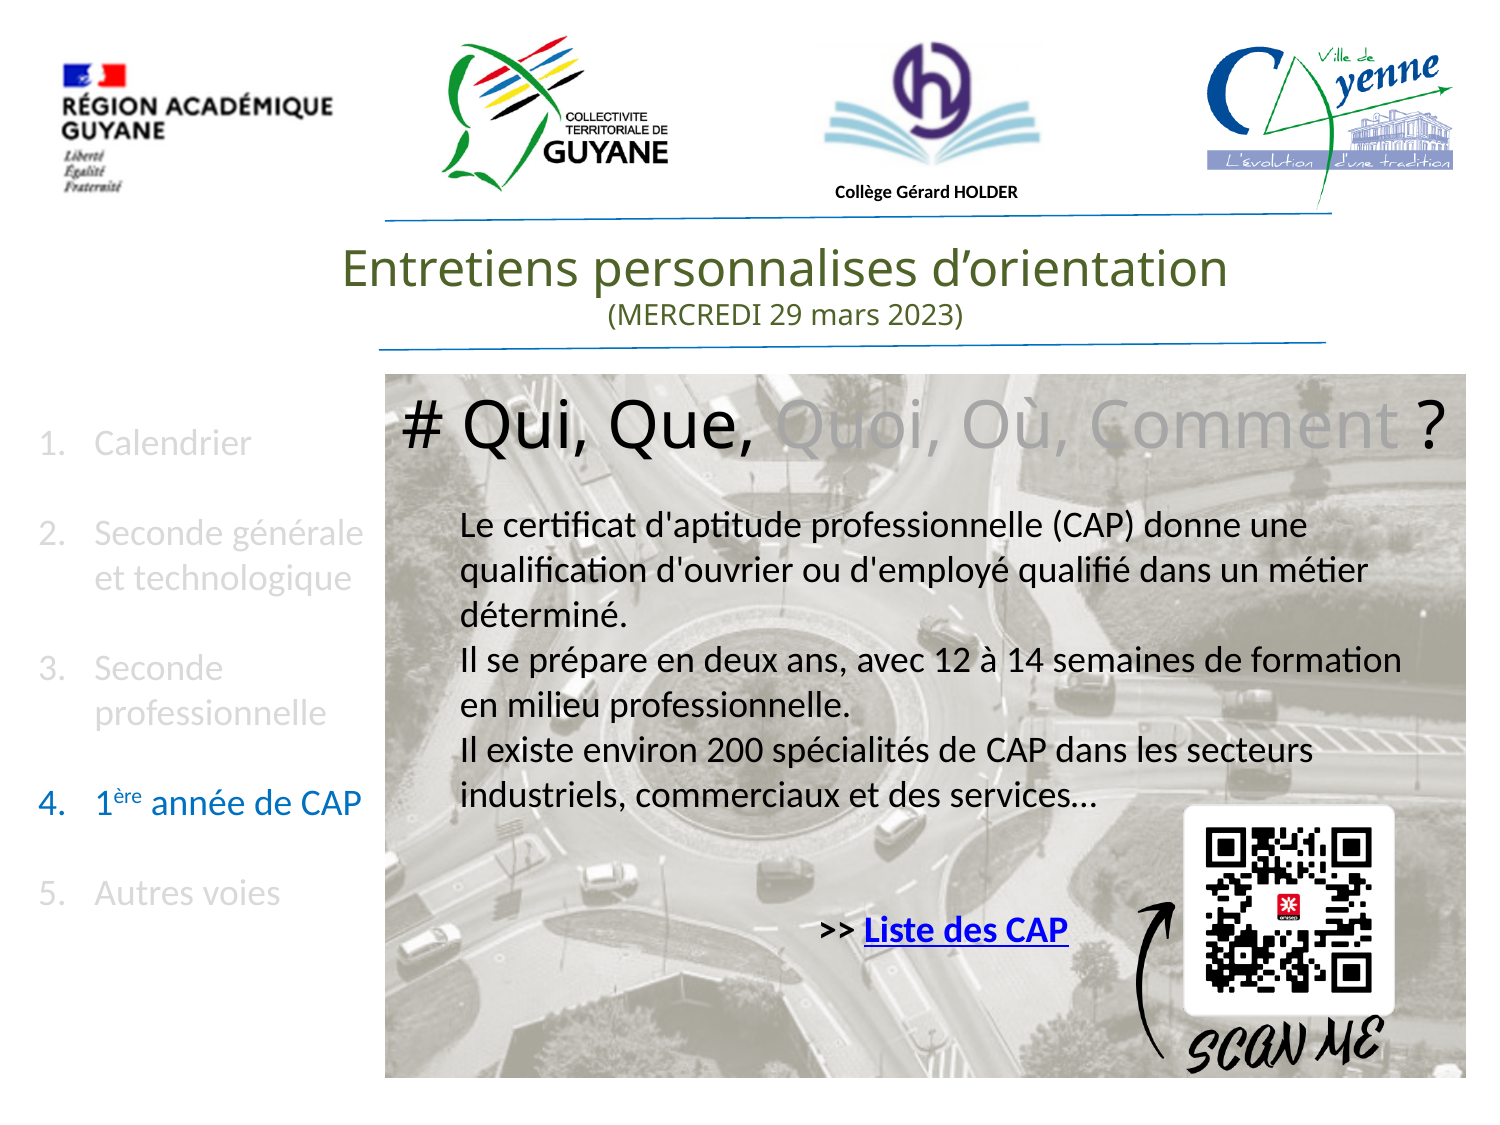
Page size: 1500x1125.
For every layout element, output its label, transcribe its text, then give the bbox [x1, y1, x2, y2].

text_box Collège Gérard HOLDER [820, 190, 1055, 211]
picture [1206, 46, 1453, 210]
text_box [378, 342, 1327, 351]
text_box Entretiens personnalises d’orientation (MERCREDI 29 mars 2023) [71, 229, 1500, 340]
picture [41, 42, 355, 214]
text_box Calendrier Seconde générale et technologique Seconde professionnelle 1ère année de CAP Autres voies [23, 410, 379, 920]
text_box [384, 213, 1333, 222]
picture [384, 374, 1466, 1102]
picture [441, 34, 669, 192]
picture [813, 23, 1055, 184]
